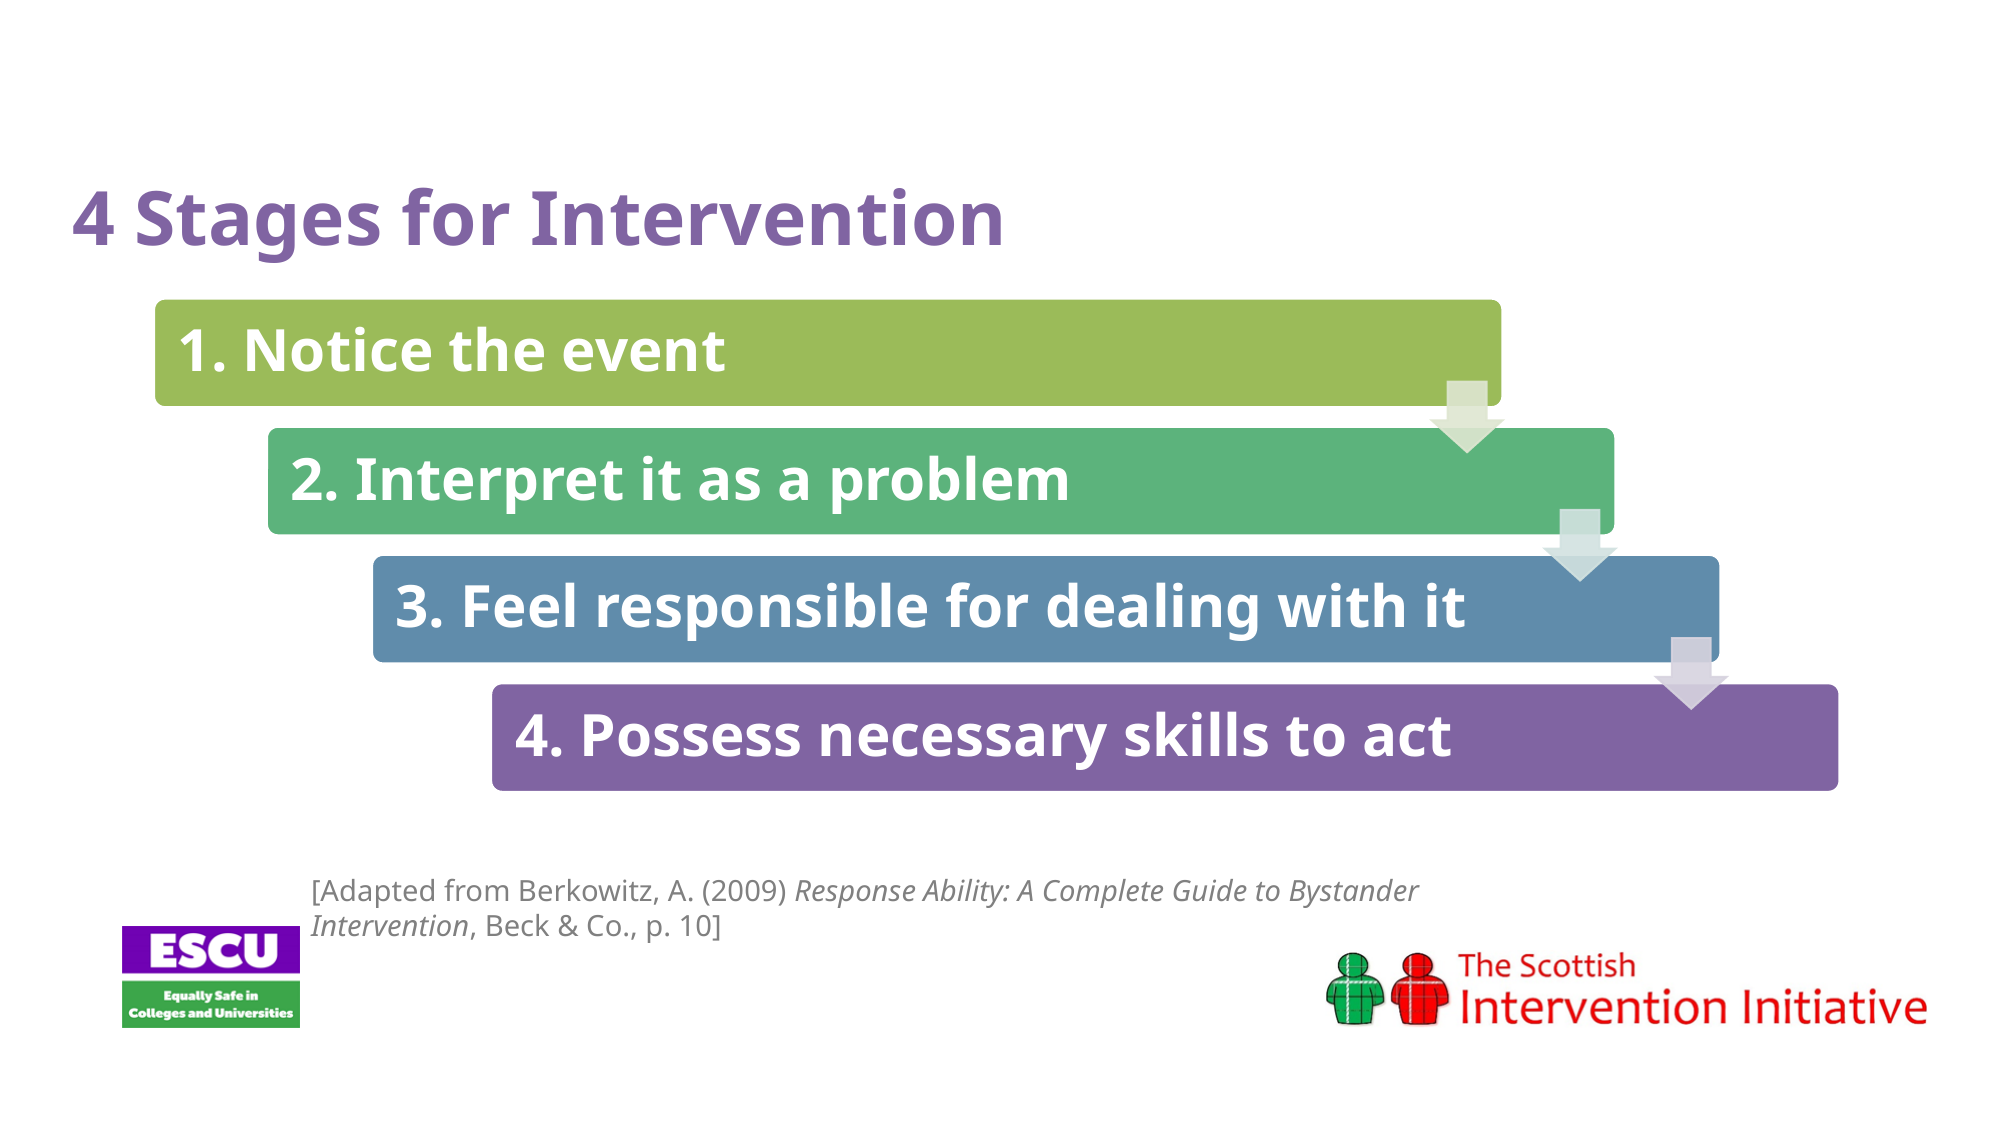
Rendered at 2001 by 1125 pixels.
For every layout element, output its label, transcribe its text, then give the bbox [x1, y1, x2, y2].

text_box 4 Stages for Intervention [57, 162, 1128, 268]
text_box [Adapted from Berkowitz, A. (2009) Response Ability: A Complete Guide to Bystander Intervention, Beck & Co., p. 10] [296, 865, 1566, 950]
picture [122, 926, 300, 1028]
picture [1325, 950, 1928, 1028]
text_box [154, 298, 1840, 792]
